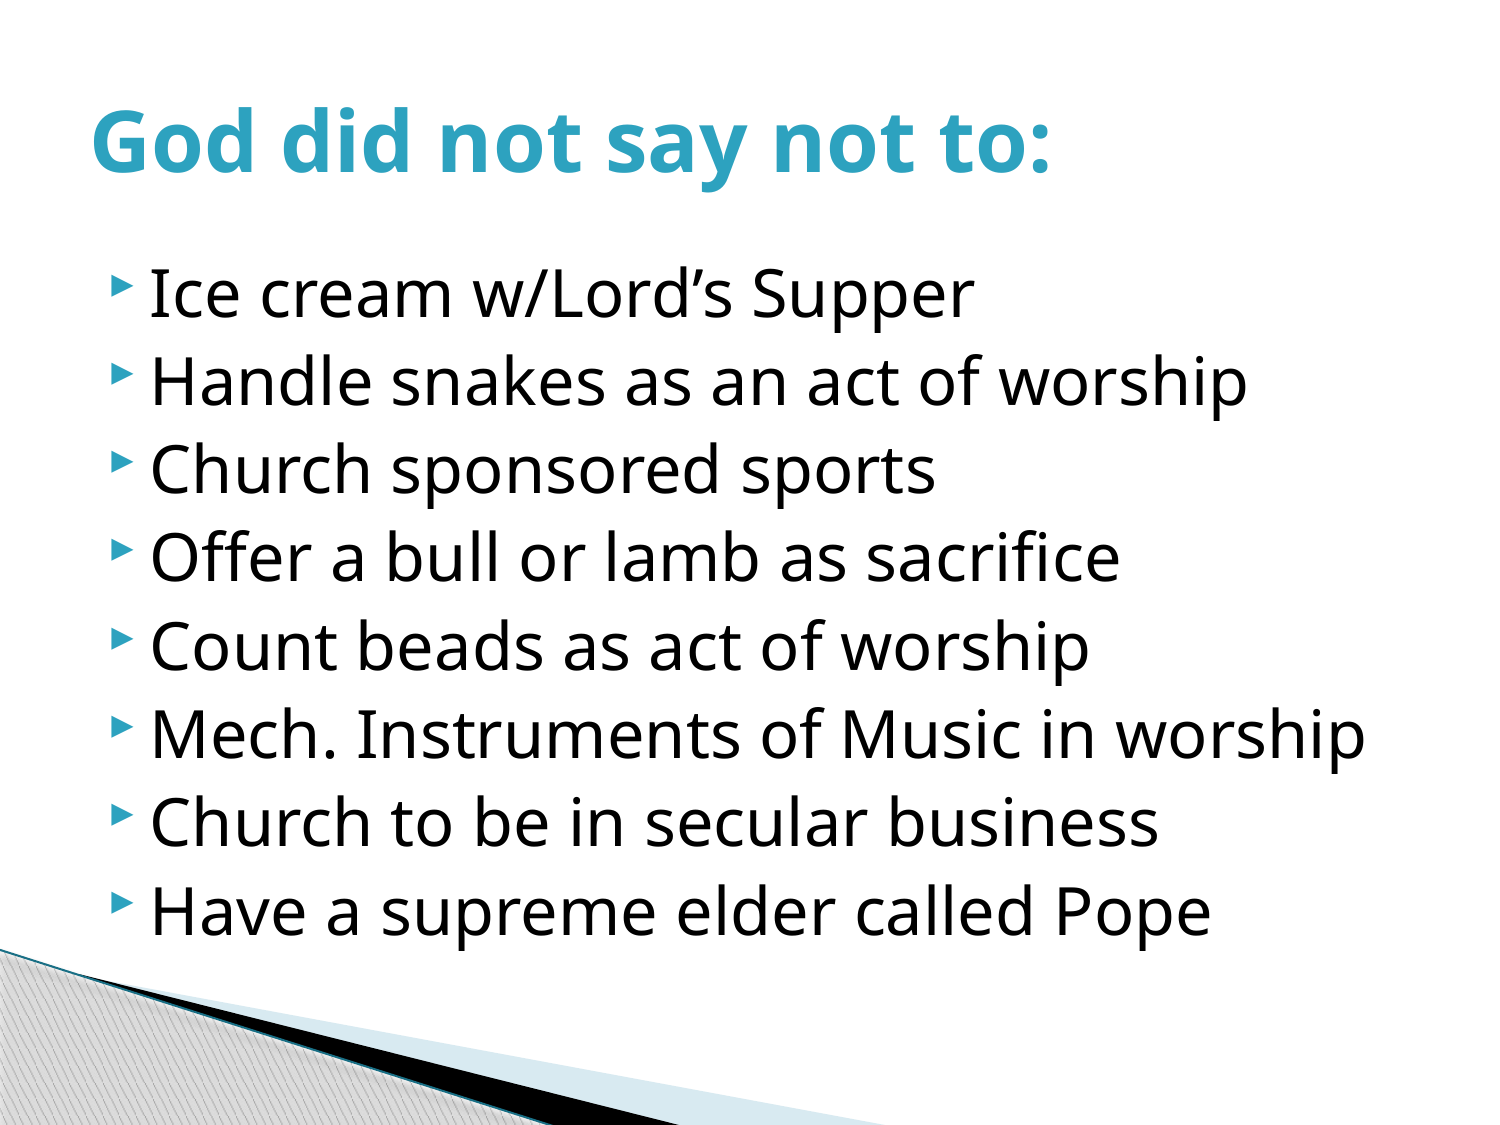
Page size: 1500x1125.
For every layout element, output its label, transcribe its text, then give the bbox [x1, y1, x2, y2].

title God did not say not to: [75, 45, 1425, 233]
list Ice cream w/Lord’s Supper Handle snakes as an act of worship Church sponsored sports Offer a bull or lamb as sacrifice Count beads as act of worship Mech. Instruments of Music in worship Church to be in secular business Have a supreme elder called Pope [75, 243, 1425, 986]
